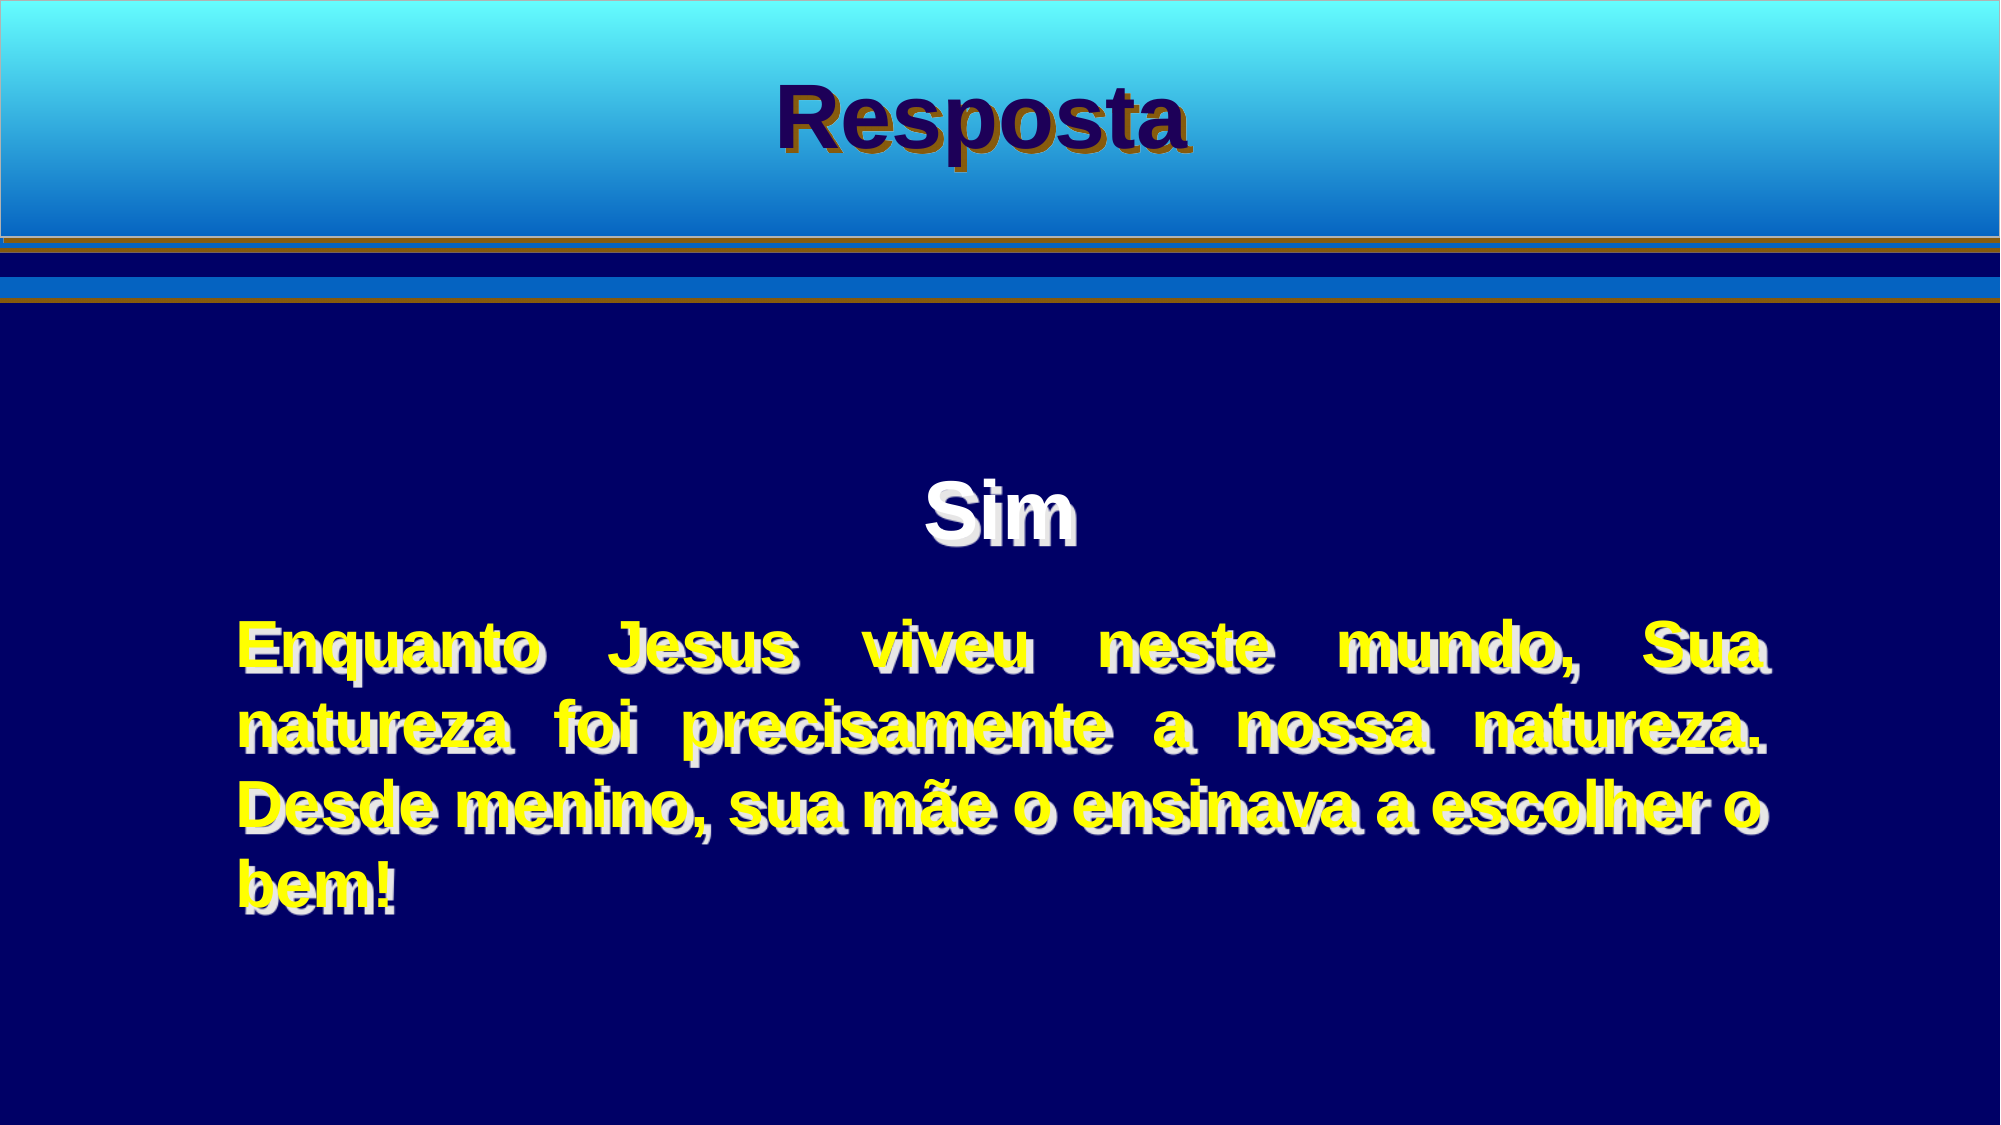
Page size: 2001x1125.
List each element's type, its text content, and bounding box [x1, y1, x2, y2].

text_box Resposta [549, 49, 1413, 175]
text_box Sim Enquanto Jesus viveu neste mundo, Sua natureza foi precisamente a nossa natureza. Desde menino, sua mãe o ensinava a escolher o bem! [220, 408, 1780, 929]
text_box [0, 0, 2000, 238]
